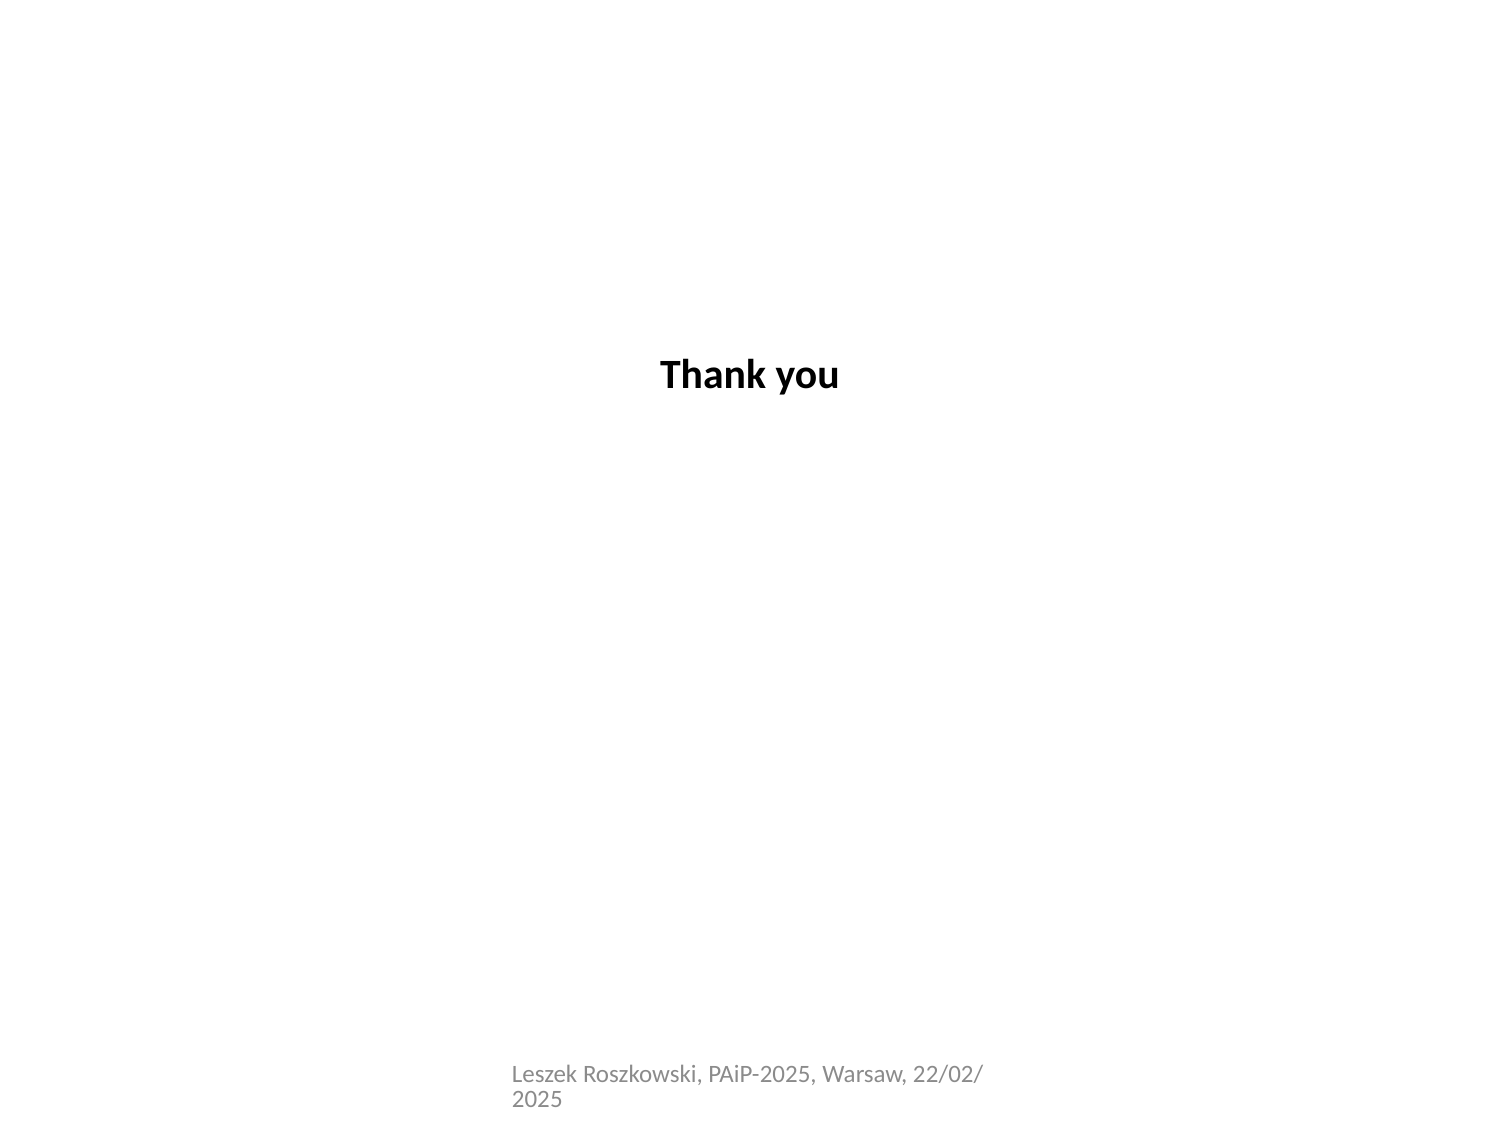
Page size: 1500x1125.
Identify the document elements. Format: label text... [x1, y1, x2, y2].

footer Leszek Roszkowski, PAiP-2025, Warsaw, 22/02/2025 [496, 1042, 1004, 1103]
text_box Thank you [645, 339, 855, 405]
